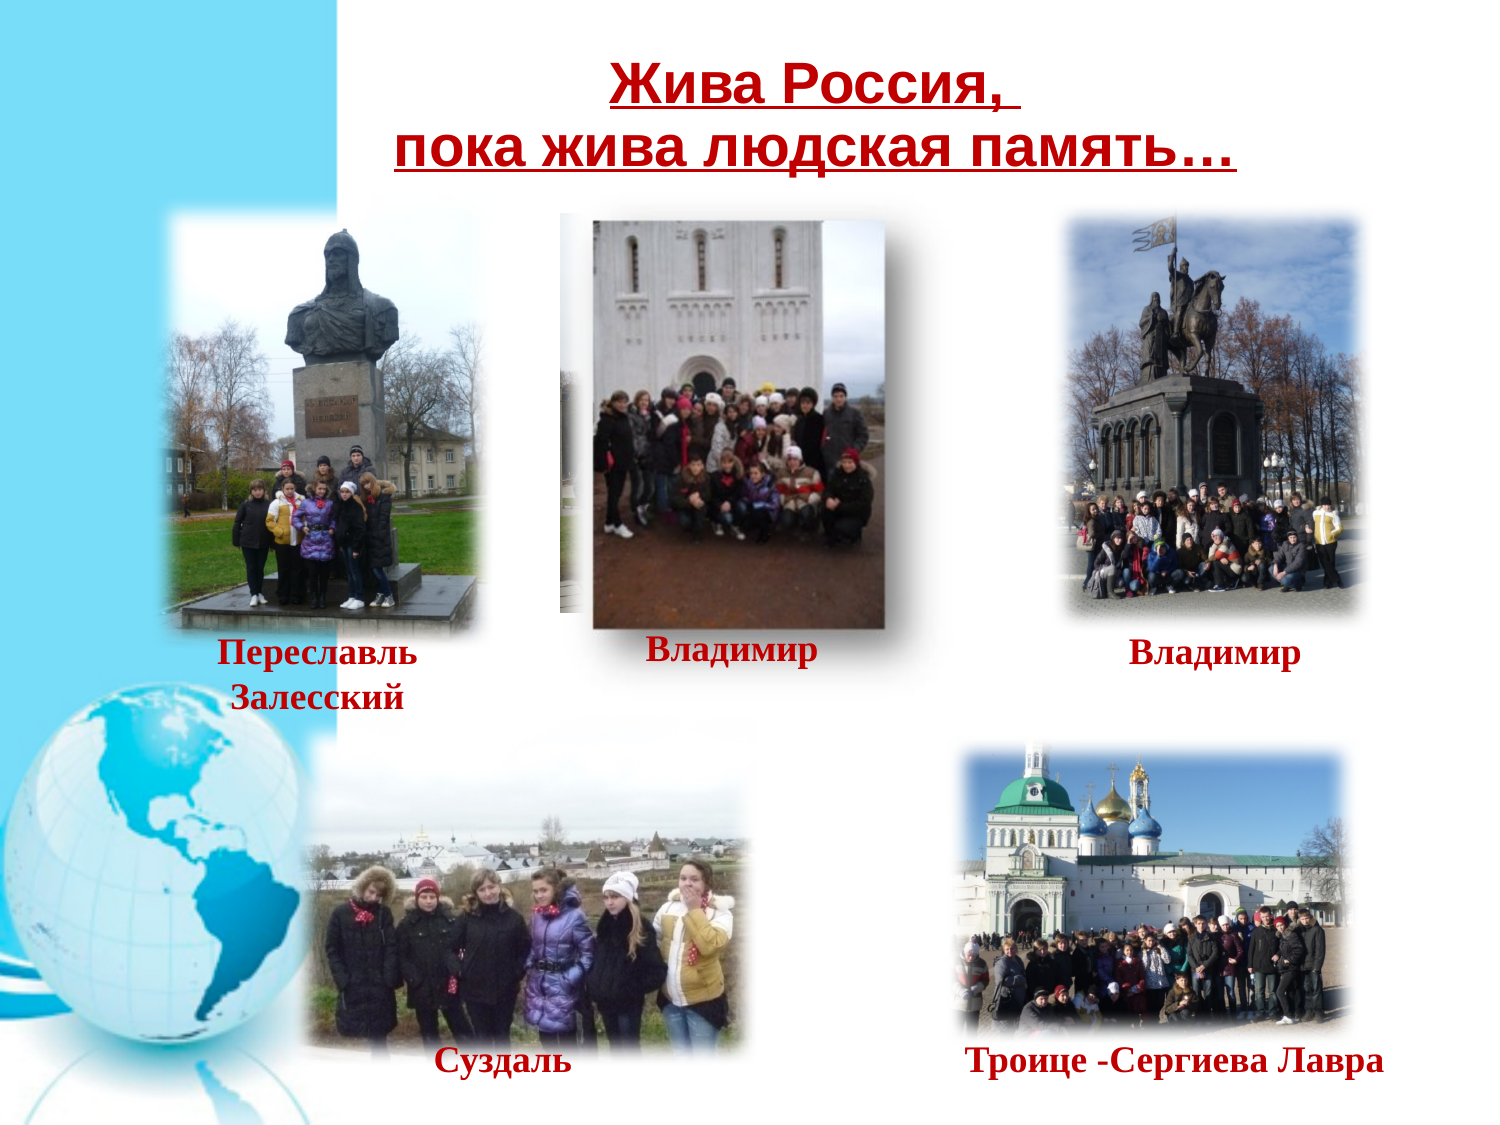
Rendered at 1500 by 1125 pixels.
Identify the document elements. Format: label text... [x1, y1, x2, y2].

text_box Суздаль [418, 1066, 587, 1088]
text_box Жива Россия, пока жива людская память… [310, 45, 1321, 187]
picture [0, 0, 1500, 1125]
text_box Переславль Залесский [184, 650, 451, 725]
text_box Троице -Сергиева Лавра [949, 1028, 1400, 1088]
text_box Владимир [1114, 632, 1317, 680]
